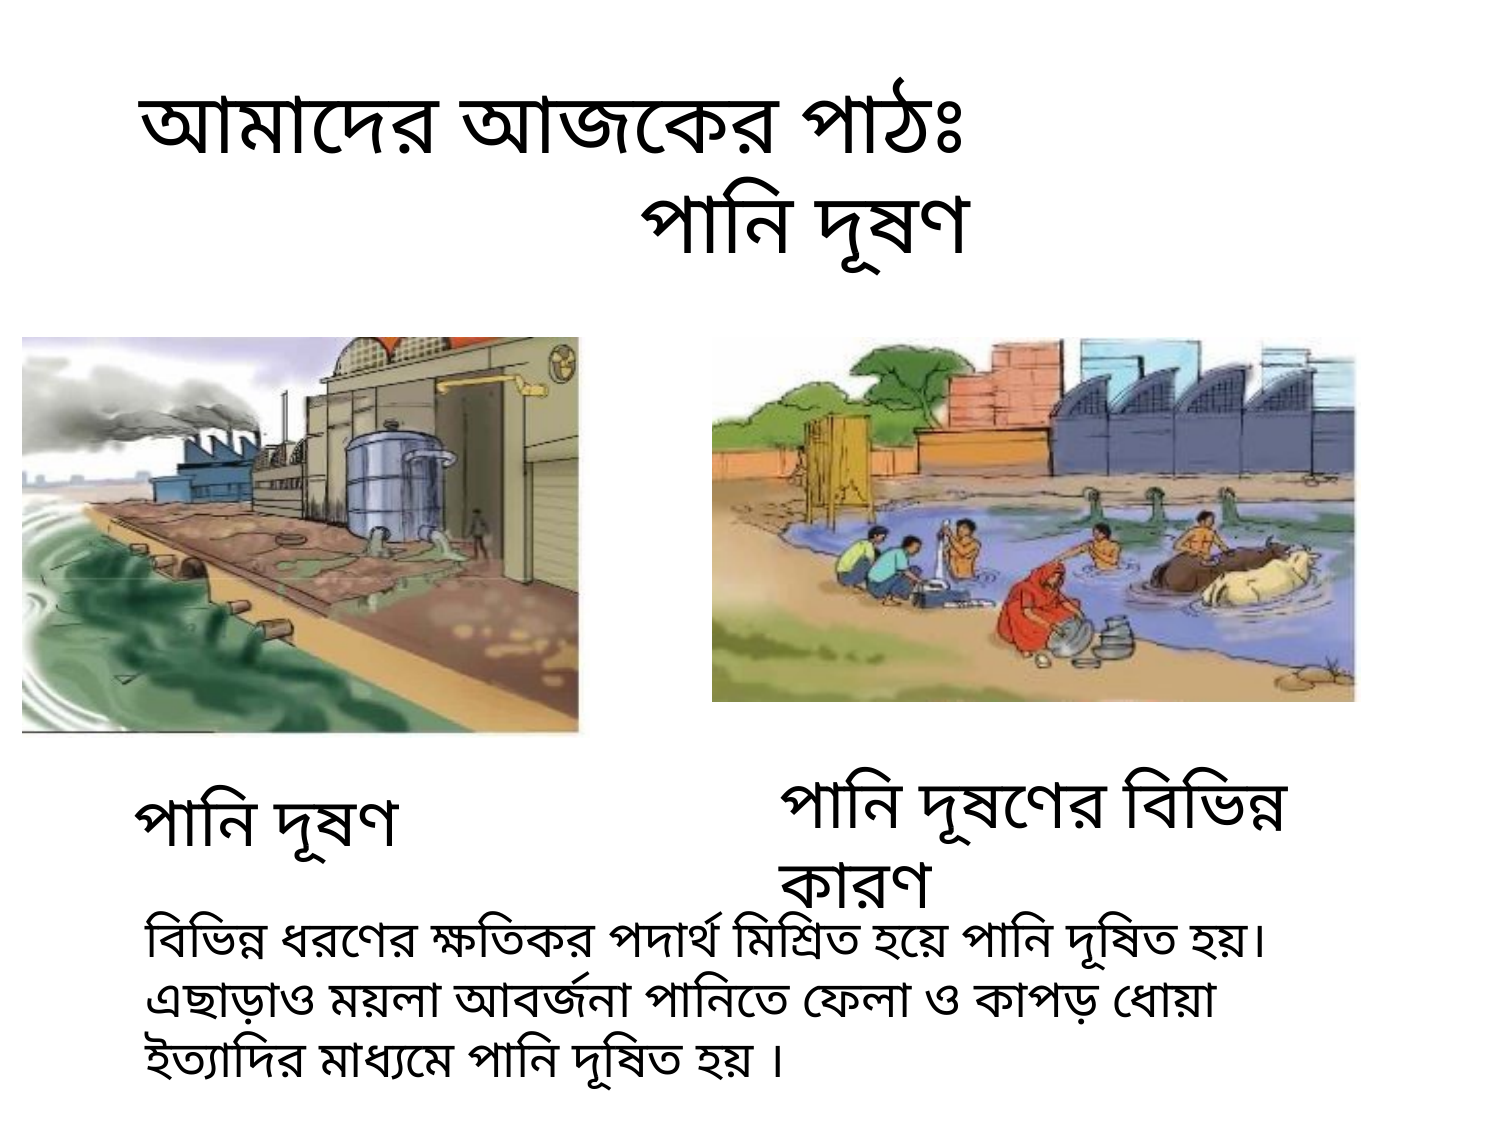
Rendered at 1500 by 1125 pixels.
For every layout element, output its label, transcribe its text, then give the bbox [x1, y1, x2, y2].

text_box পানি দূষণের বিভিন্ন কারণ [764, 754, 1338, 899]
picture [712, 337, 1361, 702]
text_box বিভিন্ন ধরণের ক্ষতিকর পদার্থ মিশ্রিত হয়ে পানি দূষিত হয়। এছাড়াও ময়লা আবর্জনা পানিতে ফেলা ও কাপড় ধোয়া ইত্যাদির মাধ্যমে পানি দূষিত হয় । [130, 899, 1399, 1095]
picture [21, 337, 590, 738]
text_box পানি দূষণ [119, 772, 445, 868]
text_box আমাদের আজকের পাঠঃ পানি দূষণ [124, 62, 1338, 278]
